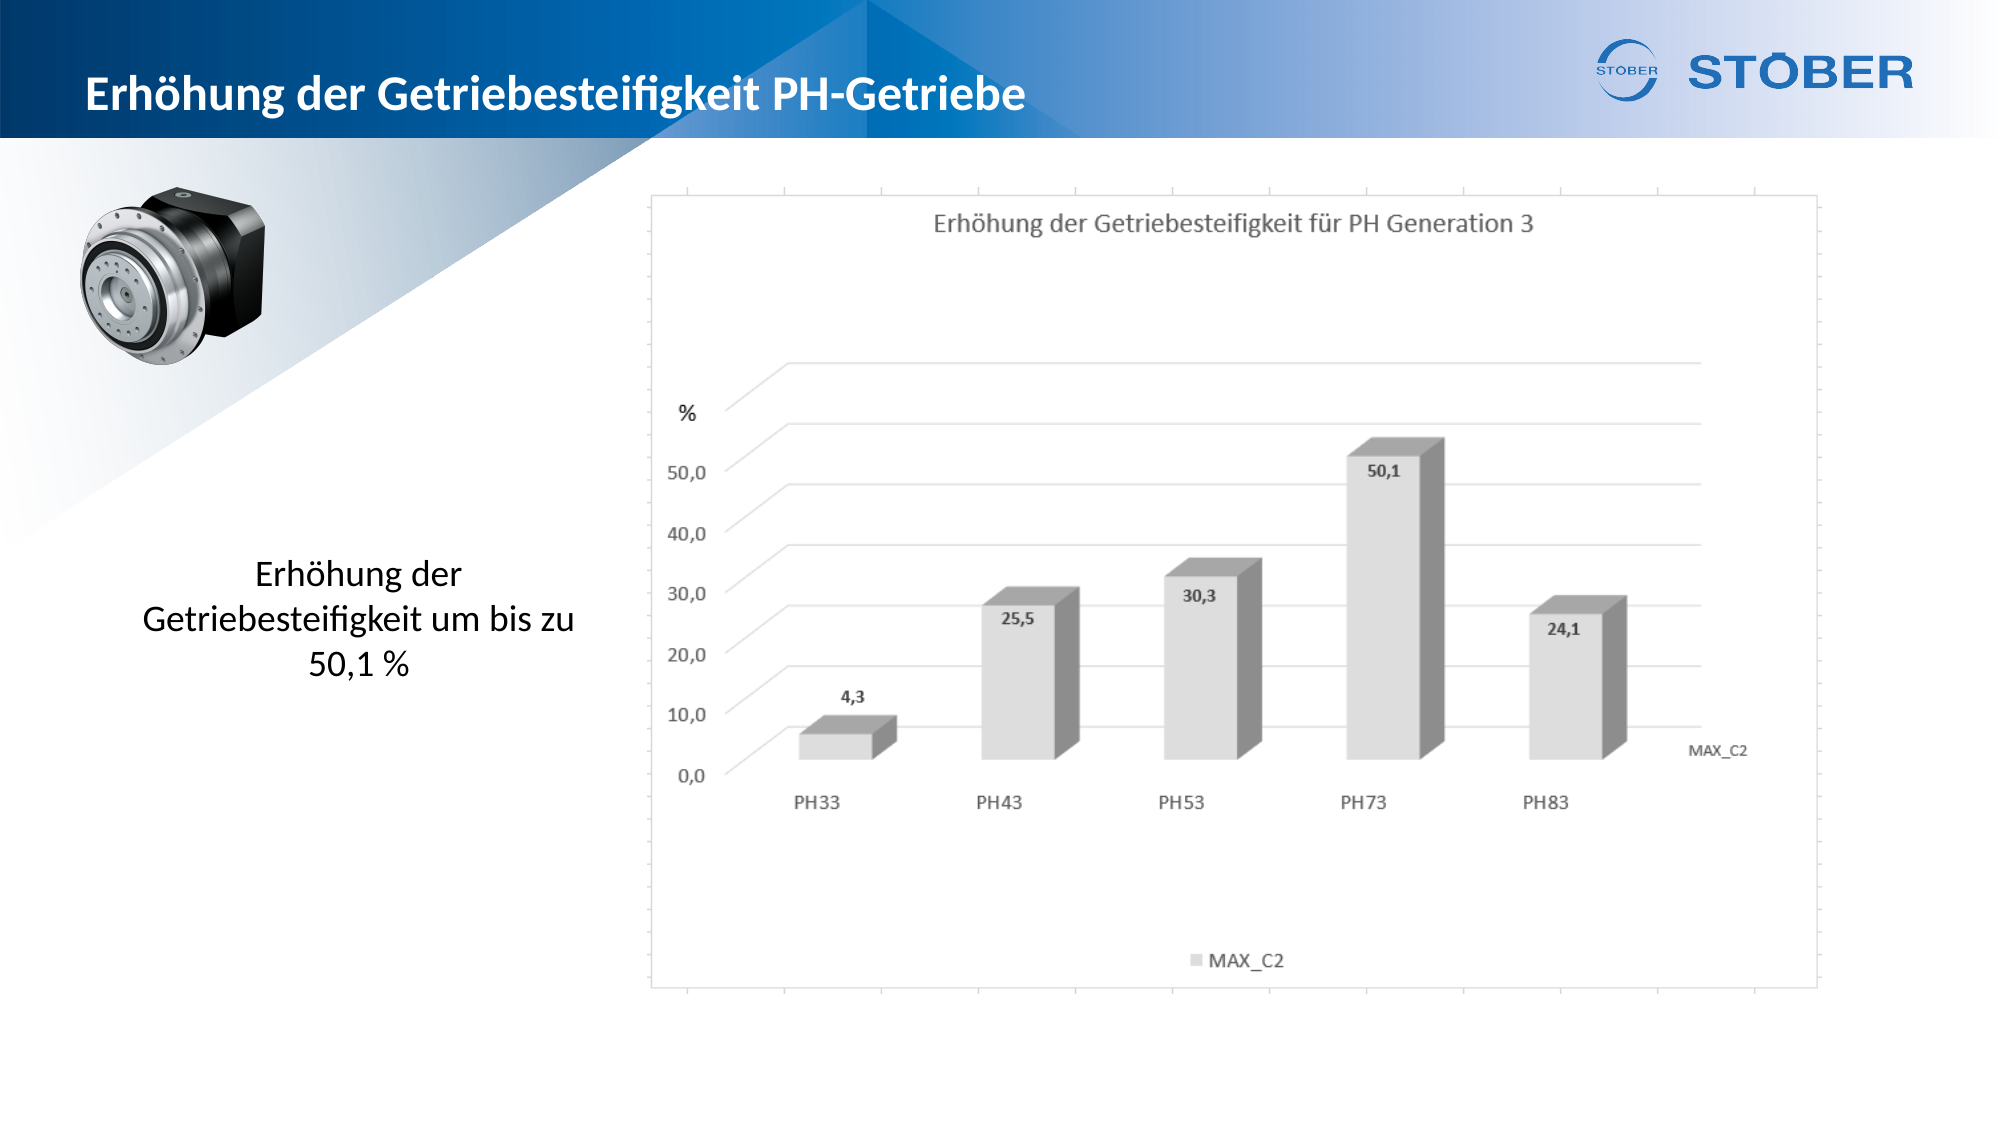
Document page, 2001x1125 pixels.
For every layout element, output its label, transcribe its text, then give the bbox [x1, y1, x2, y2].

list [70, 155, 1902, 1079]
picture [0, 0, 2000, 138]
picture [39, 187, 306, 365]
title Erhöhung der Getriebesteifigkeit PH-Getriebe [70, 55, 1381, 132]
text_box Erhöhung der Getriebesteifigkeit um bis zu 50,1 % [117, 541, 600, 691]
picture [647, 187, 1822, 994]
